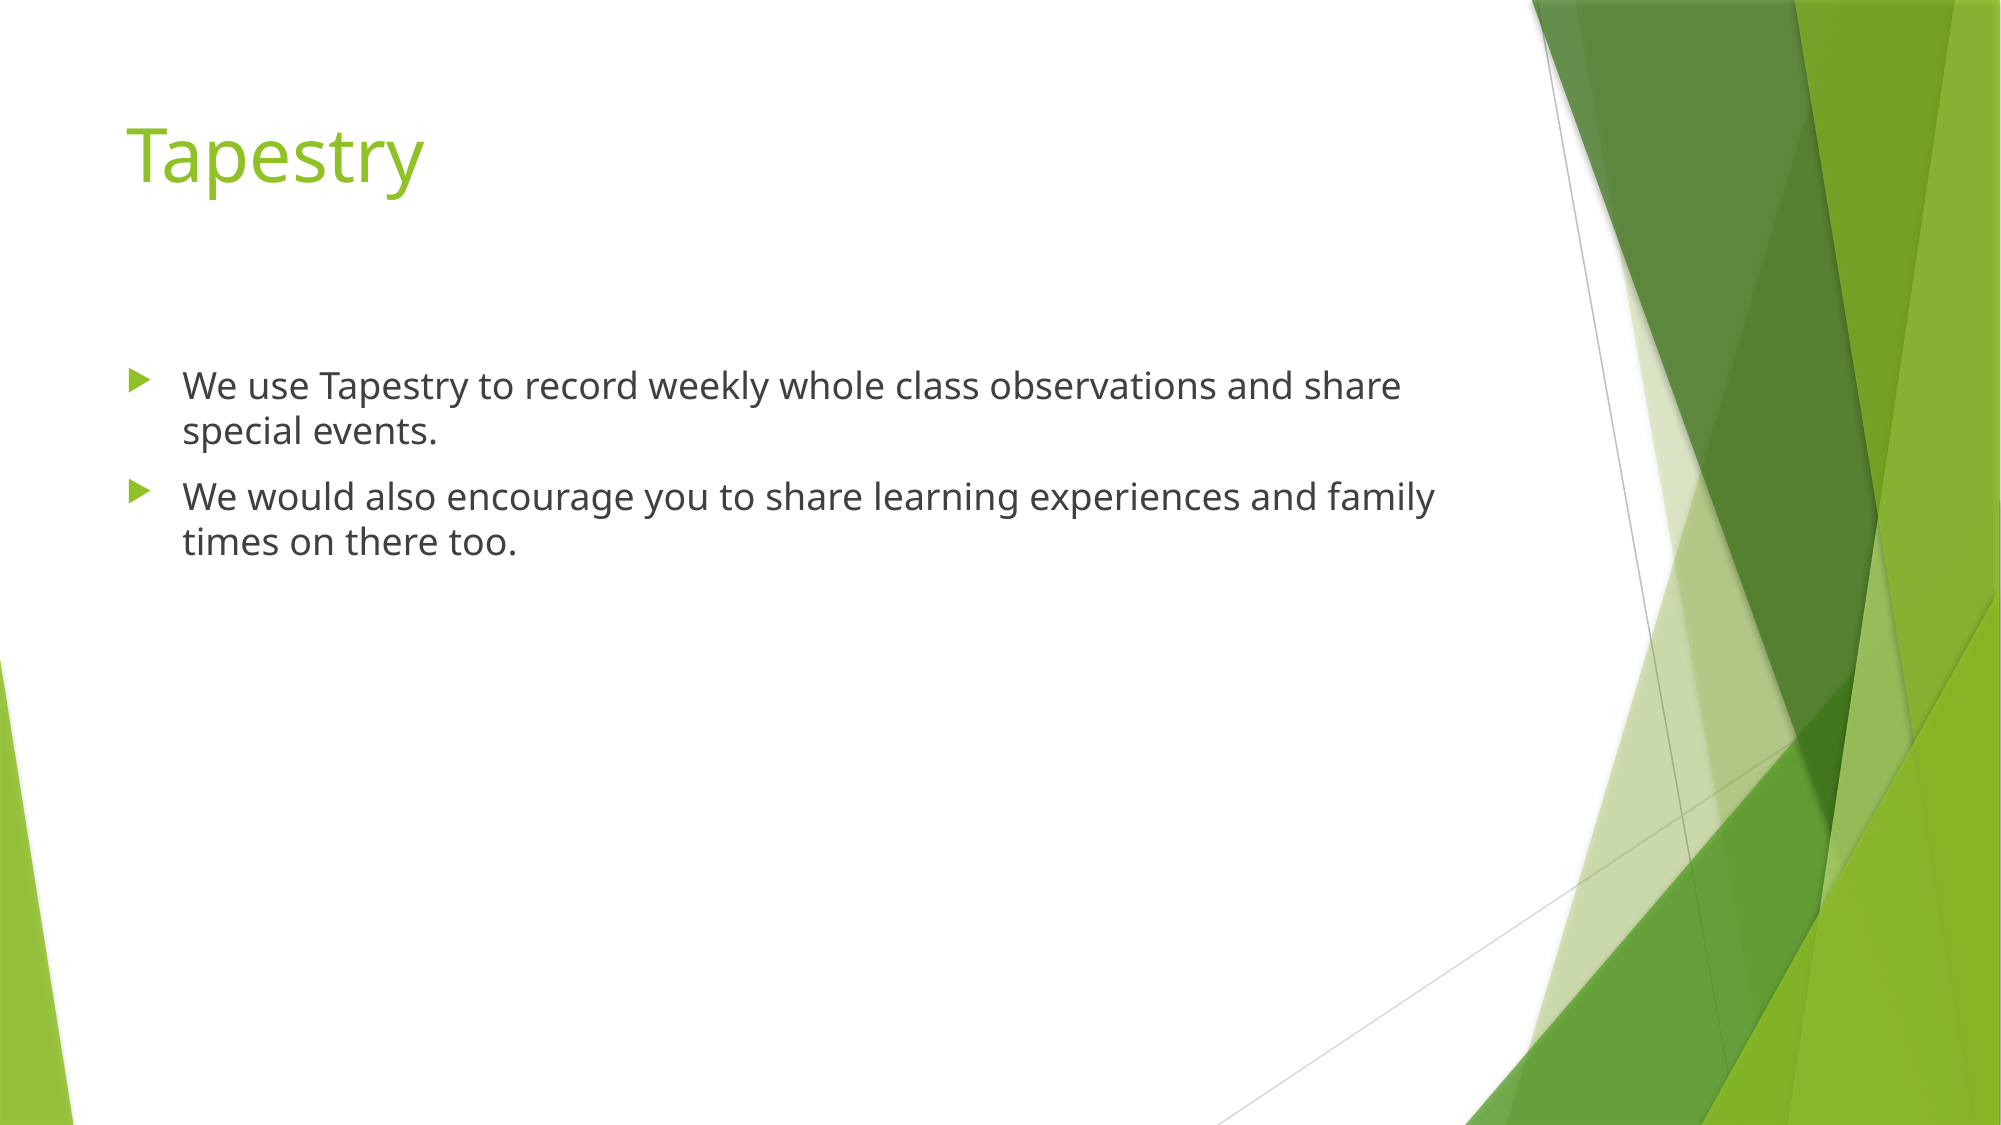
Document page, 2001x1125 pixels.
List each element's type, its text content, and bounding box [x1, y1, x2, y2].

title Tapestry [111, 99, 1522, 317]
list We use Tapestry to record weekly whole class observations and share special events. We would also encourage you to share learning experiences and family times on there too. [111, 354, 1522, 992]
